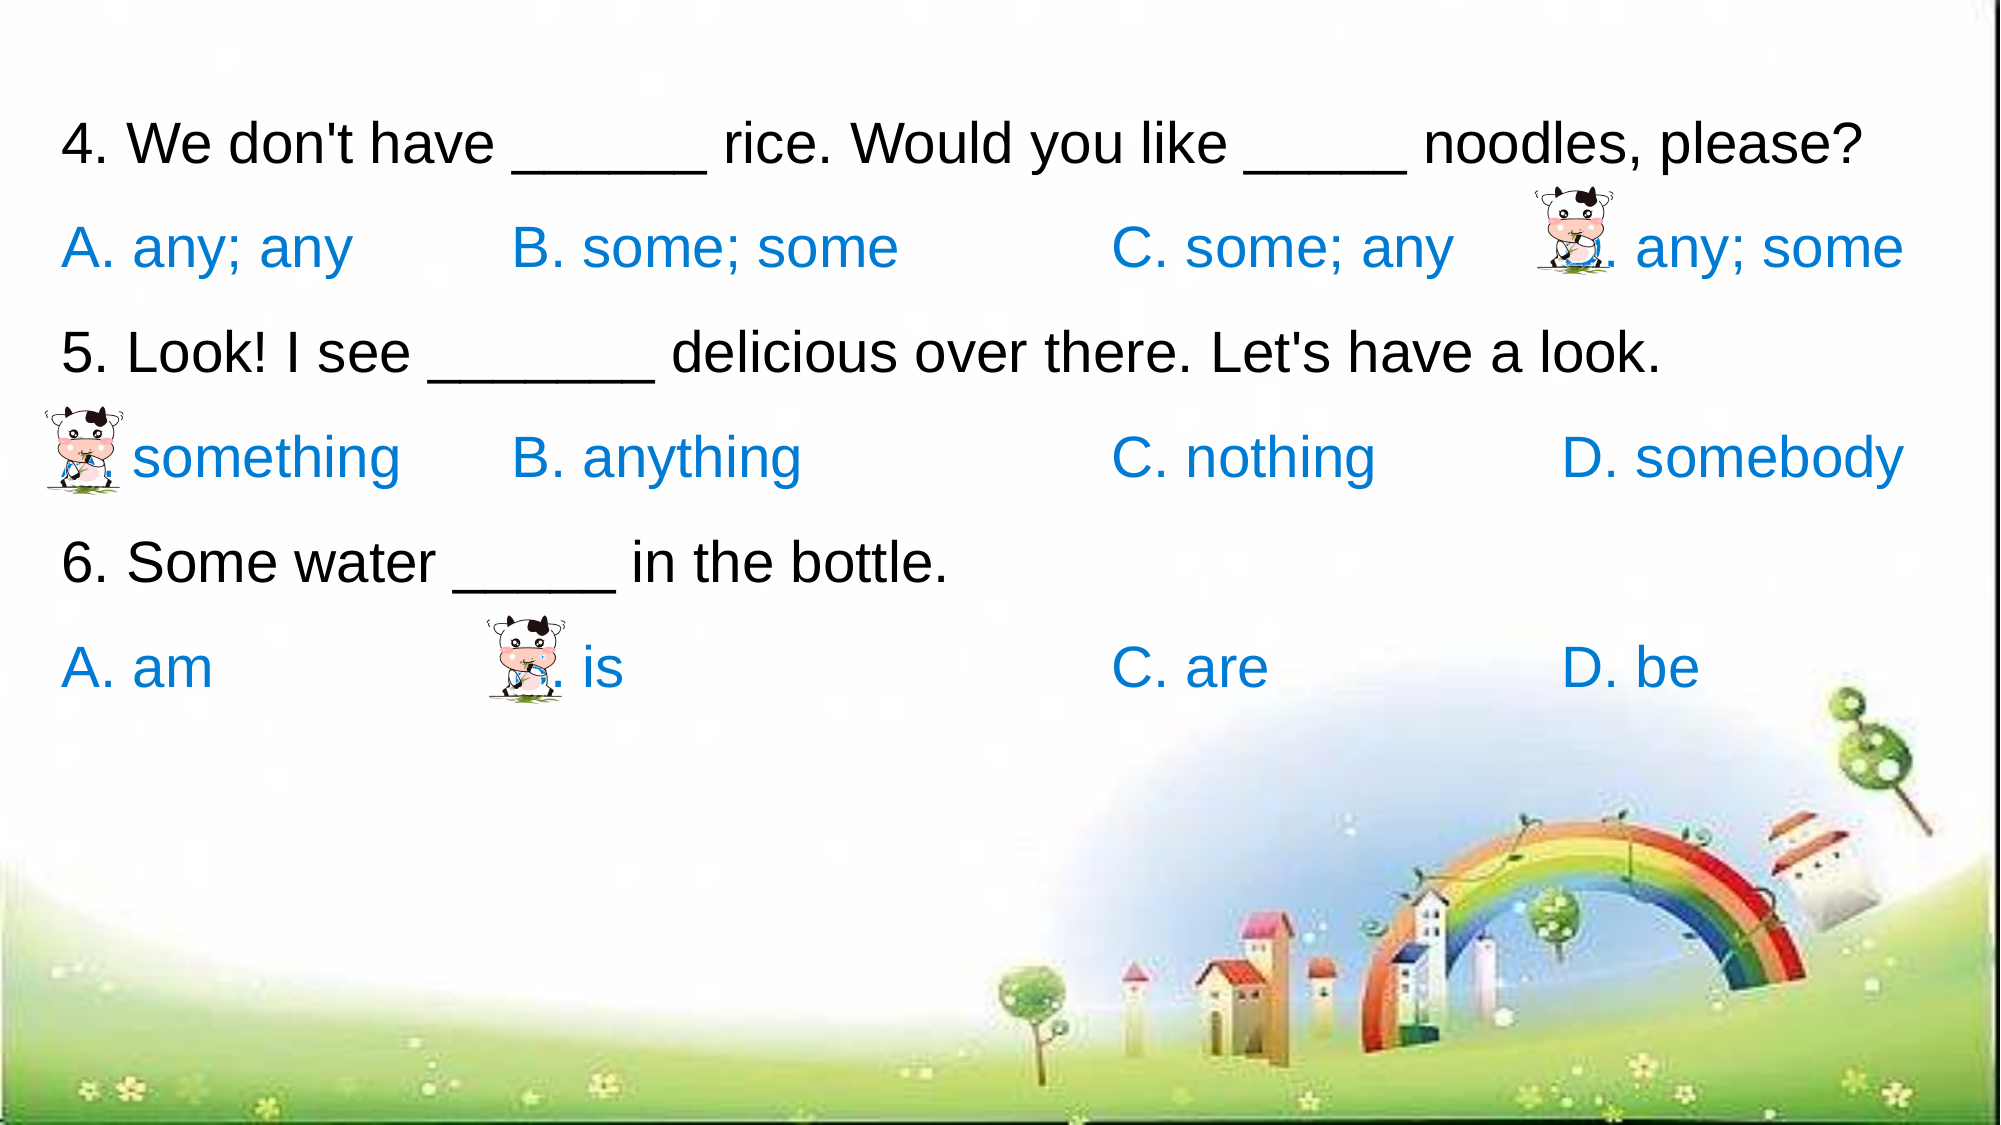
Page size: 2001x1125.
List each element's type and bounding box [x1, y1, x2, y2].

picture [28, 393, 140, 505]
picture [470, 602, 582, 714]
picture [1517, 173, 1630, 285]
list [0, 0, 2000, 1125]
